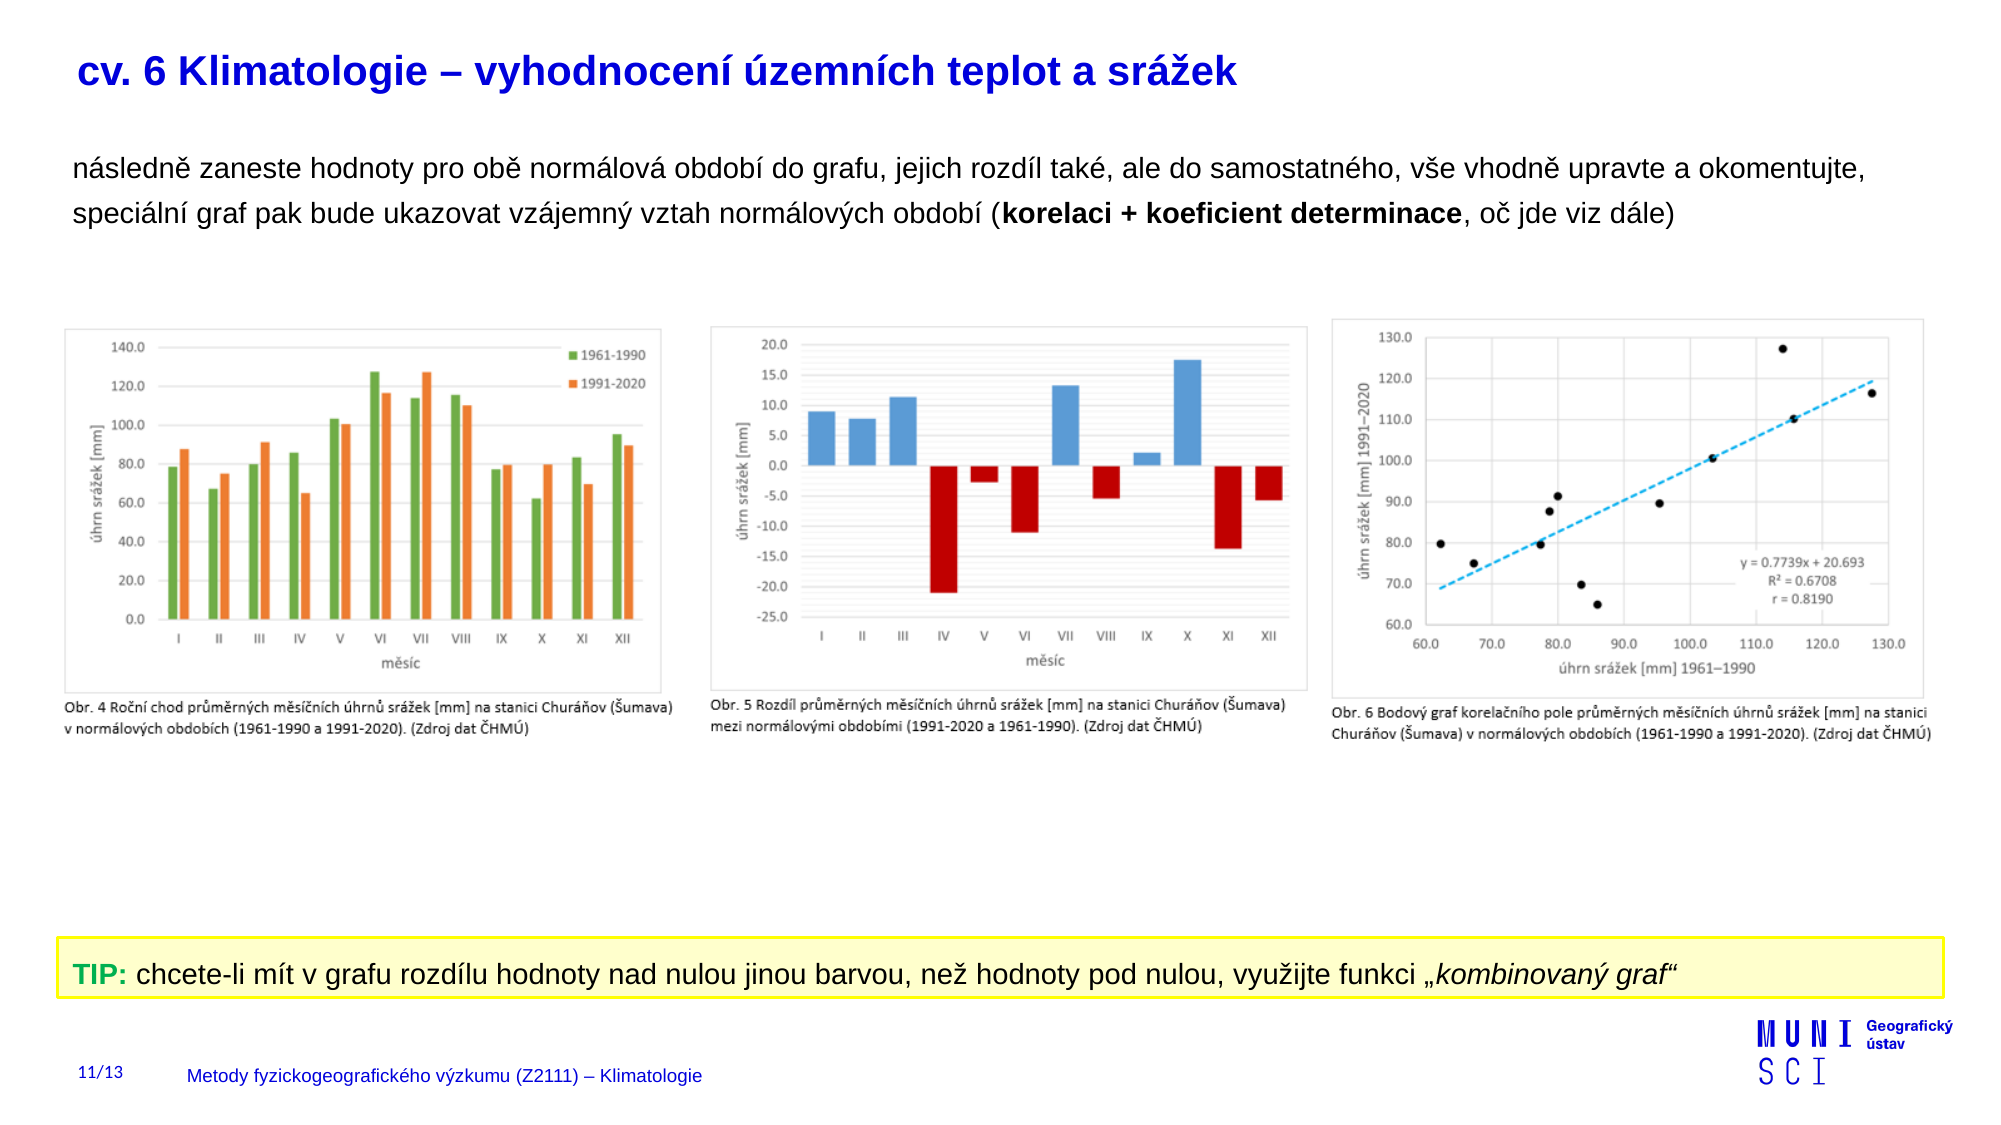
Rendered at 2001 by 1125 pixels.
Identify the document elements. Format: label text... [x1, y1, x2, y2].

picture [703, 320, 1318, 740]
text_box následně zaneste hodnoty pro obě normálová období do grafu, jejich rozdíl také, ale do samostatného, vše vhodně upravte a okomentujte, speciální graf pak bude ukazovat vzájemný vztah normálových období (korelaci + koeficient determinace, oč jde viz dále) [57, 131, 1944, 237]
picture [1740, 1003, 1969, 1101]
picture [1323, 310, 1943, 749]
text_box cv. 6 Klimatologie – vyhodnocení územních teplot a srážek [62, 36, 1253, 102]
text_box TIP: chcete-li mít v grafu rozdílu hodnoty nad nulou jinou barvou, než hodnoty pod nulou, využijte funkci „kombinovaný graf“ [57, 937, 1944, 998]
picture [57, 320, 683, 740]
footer Metody fyzickogeografického výzkumu (Z2111) – Klimatologie [171, 1042, 1101, 1103]
